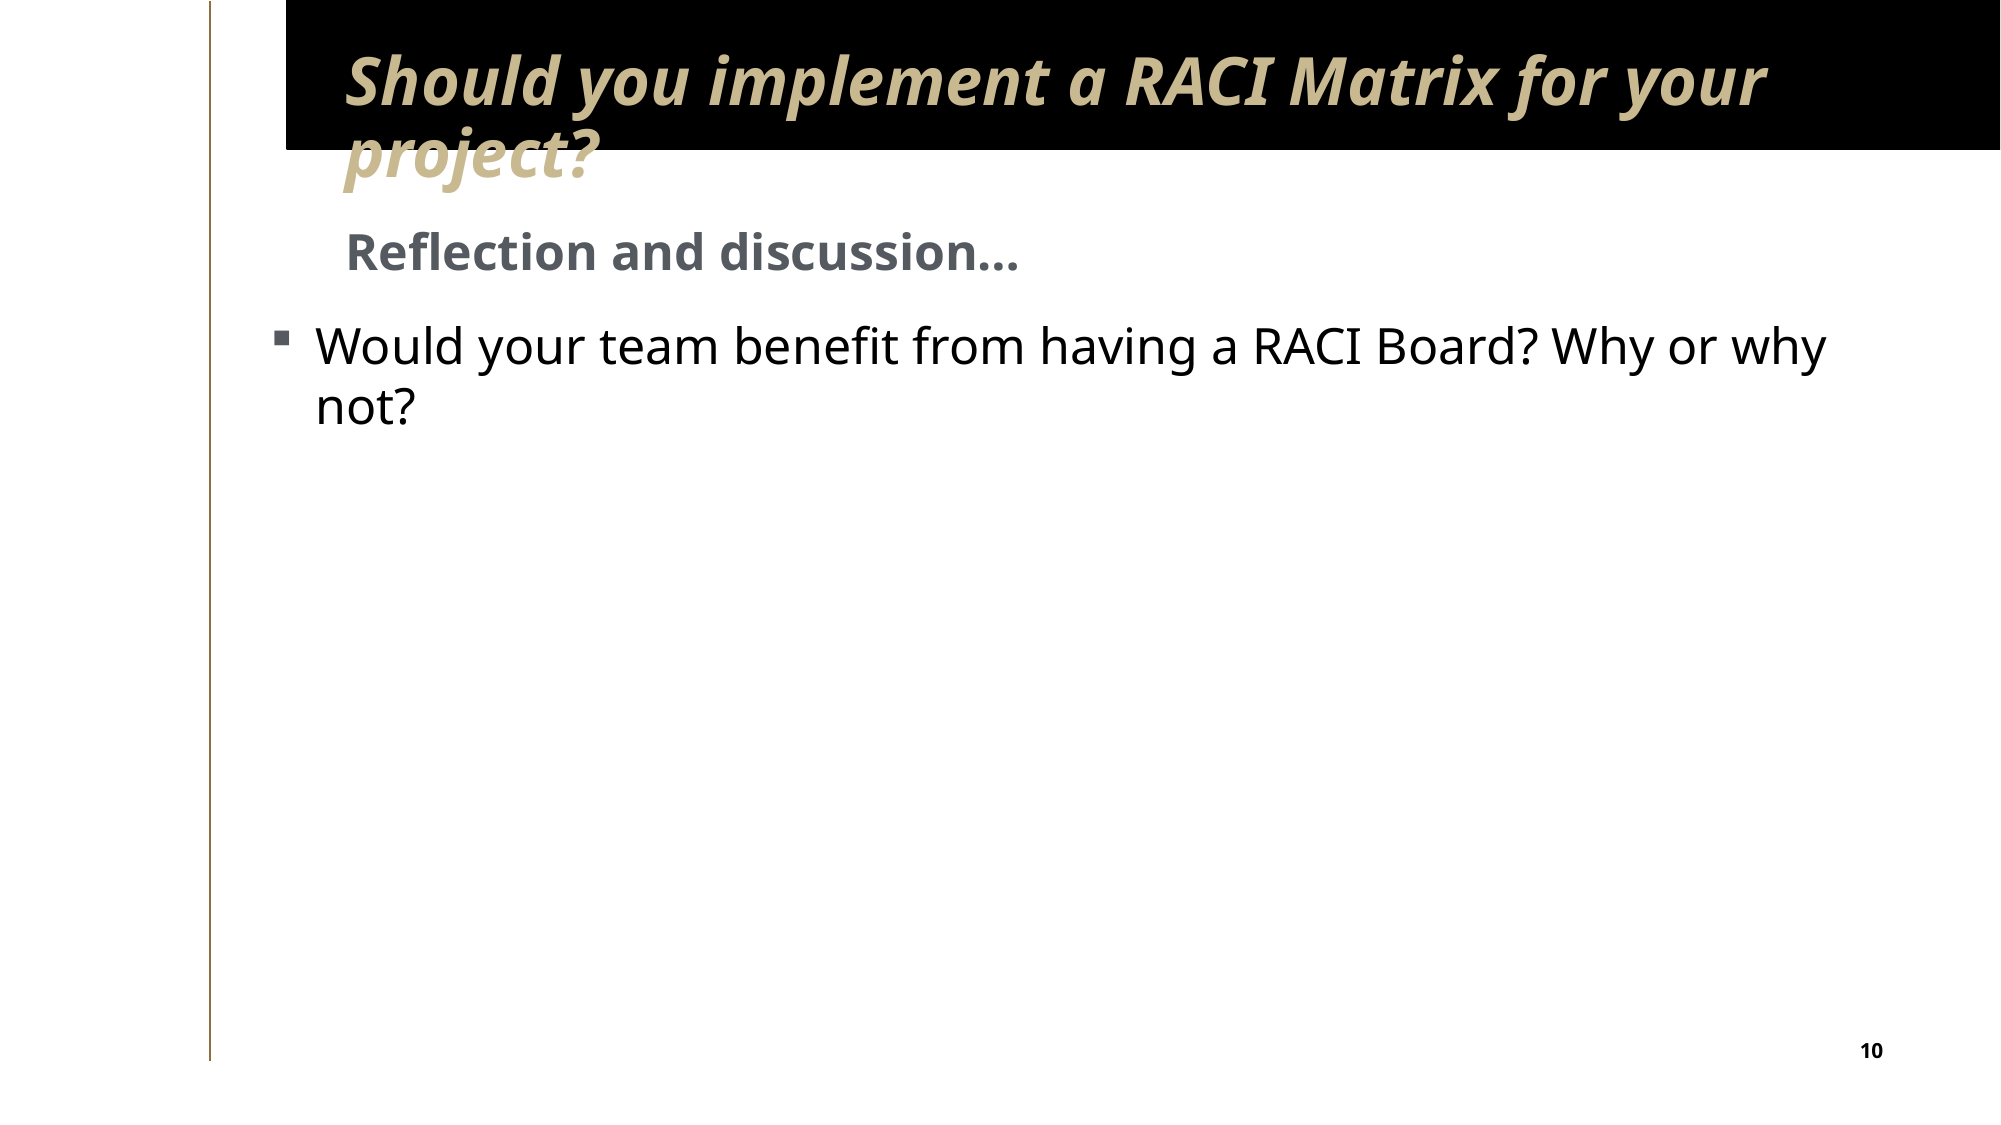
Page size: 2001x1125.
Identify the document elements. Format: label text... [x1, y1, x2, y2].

slide_number 10 [1831, 1021, 1912, 1082]
title Should you implement a RACI Matrix for your project? [343, 45, 2000, 198]
list Would your team benefit from having a RACI Board? Why or why not? [270, 314, 1832, 875]
subtitle Reflection and discussion… [345, 220, 1657, 282]
